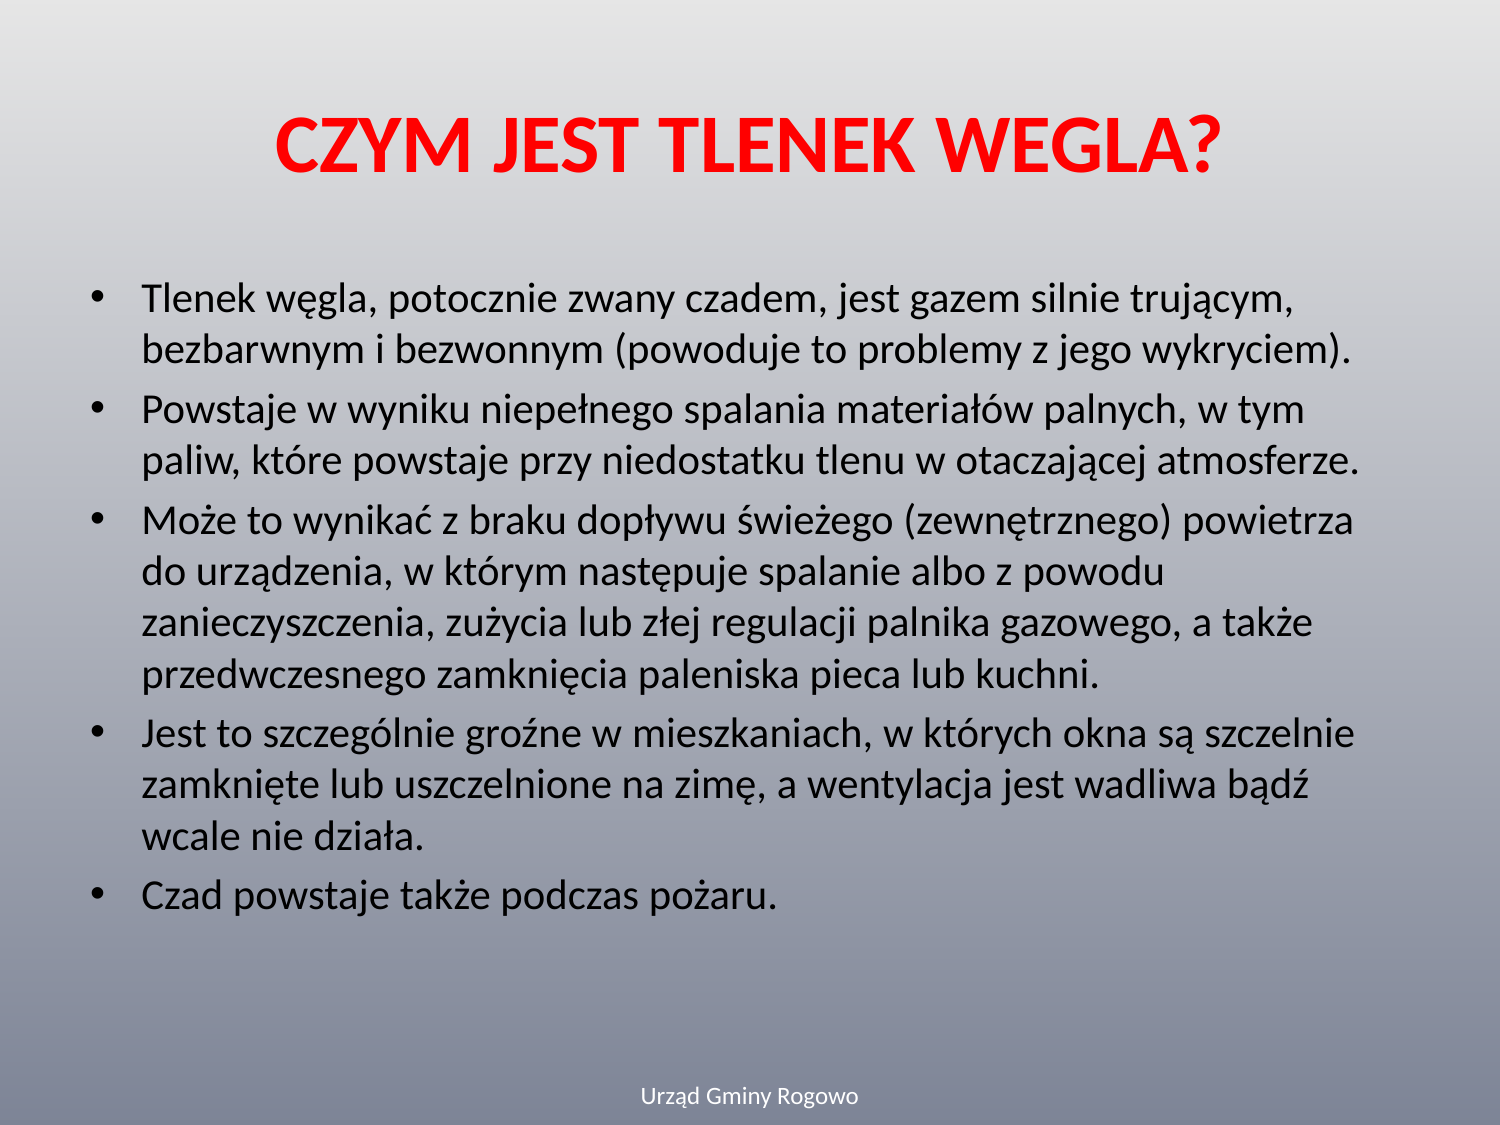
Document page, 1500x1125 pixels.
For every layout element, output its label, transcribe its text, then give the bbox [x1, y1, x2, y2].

list Tlenek węgla, potocznie zwany czadem, jest gazem silnie trującym, bezbarwnym i bezwonnym (powoduje to problemy z jego wykryciem). Powstaje w wyniku niepełnego spalania materiałów palnych, w tym paliw, które powstaje przy niedostatku tlenu w otaczającej atmosferze. Może to wynikać z braku dopływu świeżego (zewnętrznego) powietrza do urządzenia, w którym następuje spalanie albo z powodu zanieczyszczenia, zużycia lub złej regulacji palnika gazowego, a także przedwczesnego zamknięcia paleniska pieca lub kuchni. Jest to szczególnie groźne w mieszkaniach, w których okna są szczelnie zamknięte lub uszczelnione na zimę, a wentylacja jest wadliwa bądź wcale nie działa. Czad powstaje także podczas pożaru. [75, 262, 1425, 1005]
footer Urząd Gminy Rogowo [301, 1065, 1199, 1125]
title CZYM JEST TLENEK WEGLA? [75, 45, 1425, 233]
